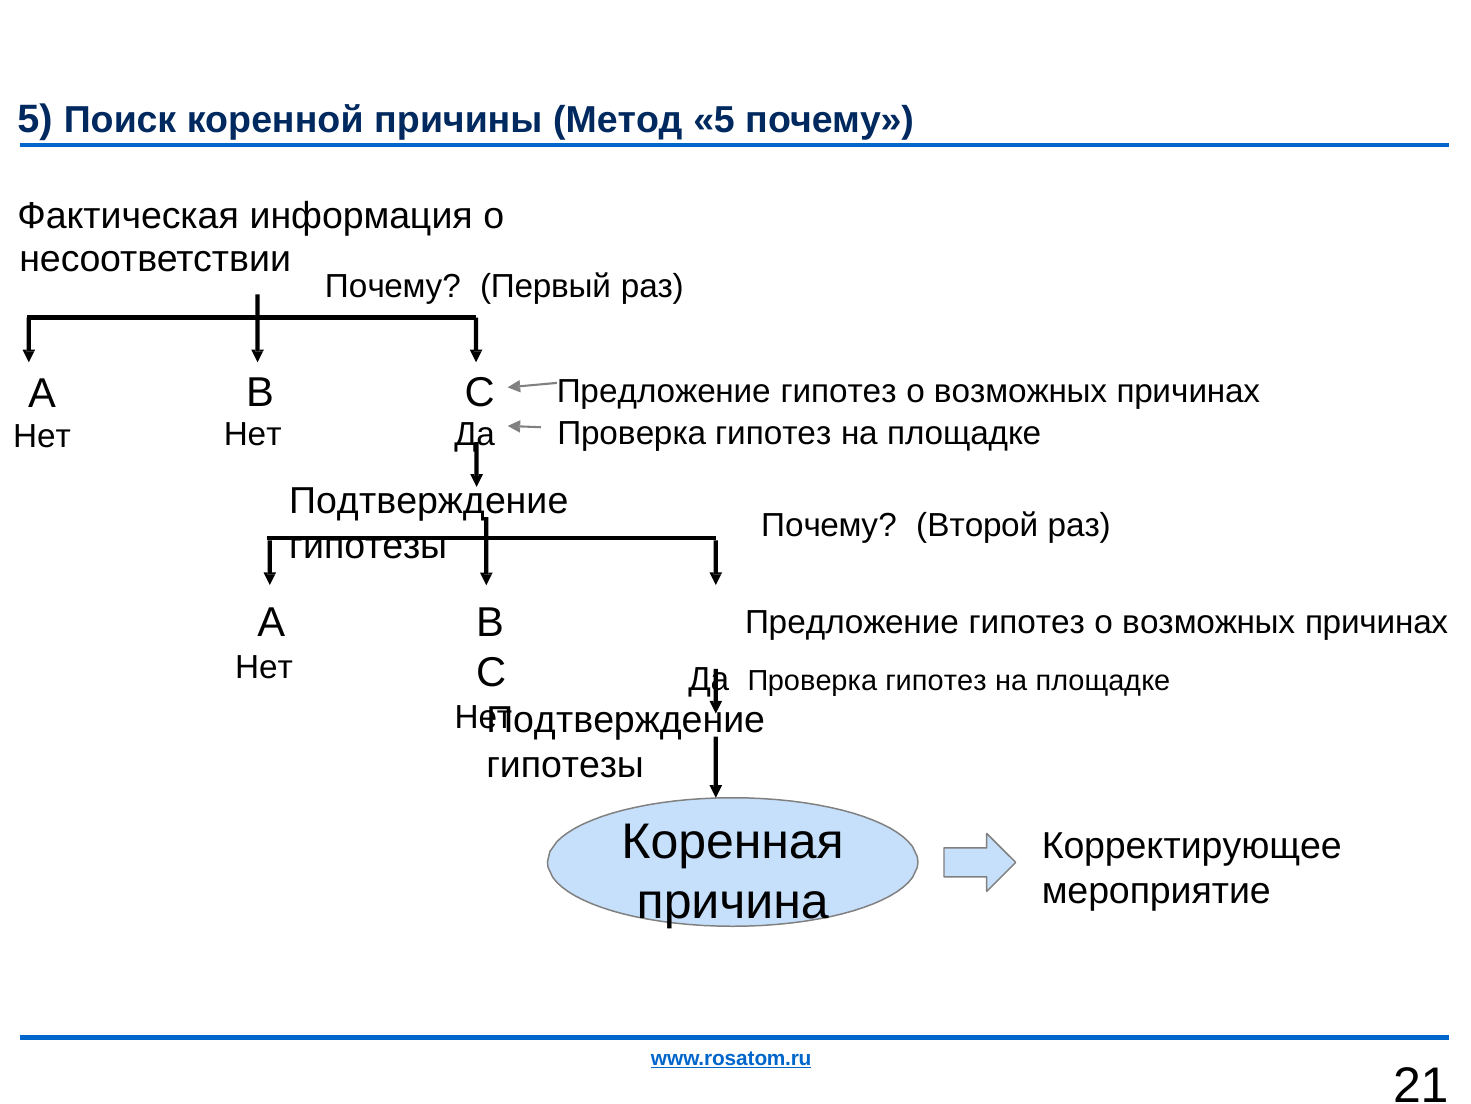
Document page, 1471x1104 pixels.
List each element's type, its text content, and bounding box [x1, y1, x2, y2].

text_box [22, 317, 36, 363]
text_box несоответствии [17, 233, 297, 279]
text_box [709, 668, 723, 714]
text_box [547, 811, 619, 913]
text_box Предложение гипотез о возможных причинах Проверка гипотез на площадке [555, 366, 1262, 452]
text_box B Нет [222, 366, 283, 453]
text_box [480, 539, 493, 586]
text_box Предложение гипотез о возможных причинах [743, 600, 1450, 641]
text_box [469, 317, 483, 363]
text_box А Нет [233, 594, 295, 686]
text_box [507, 420, 542, 433]
text_box Почему? (Второй раз) [758, 503, 1112, 543]
text_box [709, 540, 723, 586]
text_box А Нет [12, 366, 74, 455]
text_box Подтверждение гипотезы [287, 475, 737, 566]
text_box [943, 833, 1016, 892]
text_box [484, 517, 489, 538]
text_box Подтверждение гипотезы [484, 736, 713, 786]
text_box 21 [1391, 1052, 1451, 1104]
text_box C Да [452, 366, 498, 453]
text_box Почему? (Первый раз) [322, 263, 687, 304]
text_box Да Проверка гипотез на площадке [686, 640, 1231, 701]
text_box [251, 318, 264, 363]
text_box [709, 736, 723, 798]
text_box Подтверждение гипотезы [718, 701, 933, 786]
text_box [470, 442, 483, 487]
text_box 5) Поиск коренной причины (Метод «5 почему») Фактическая информация о [15, 93, 918, 236]
text_box www.rosatom.ru [648, 1044, 817, 1070]
text_box [263, 540, 277, 586]
text_box [507, 380, 555, 393]
text_box [632, 797, 833, 808]
text_box [846, 811, 918, 913]
text_box B C Нет [452, 594, 728, 736]
text_box Коренная причина [619, 808, 846, 929]
text_box [255, 294, 260, 317]
text_box Корректирующее мероприятие [1039, 820, 1343, 911]
